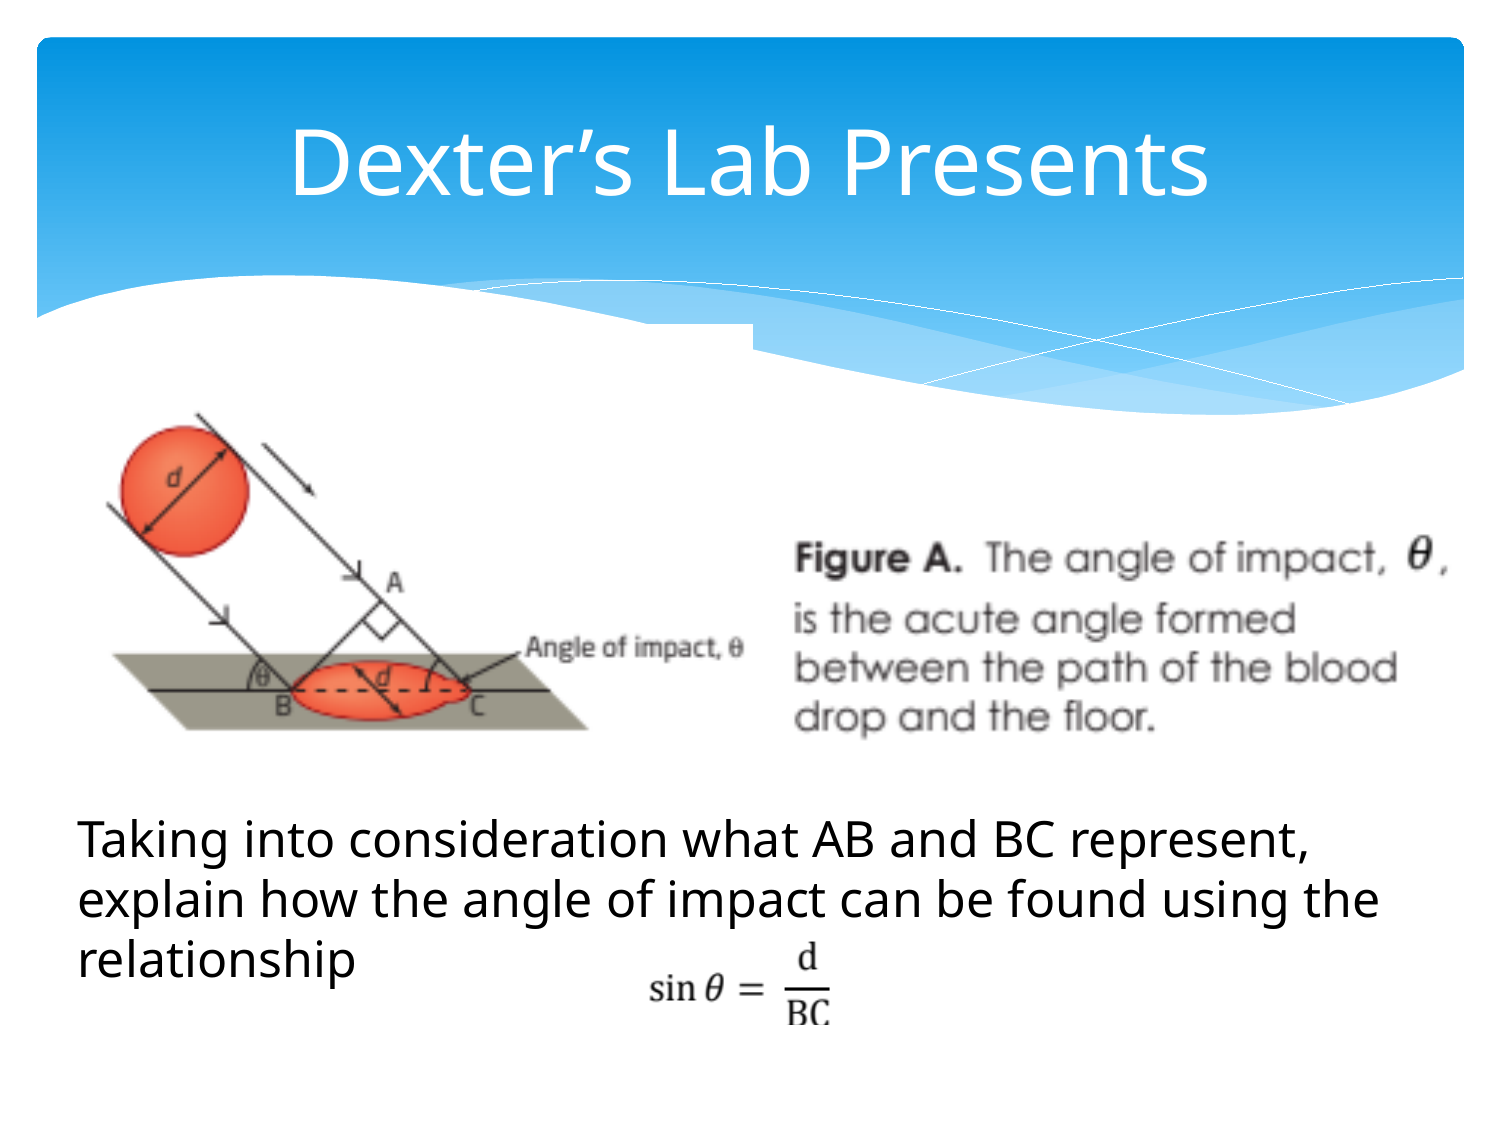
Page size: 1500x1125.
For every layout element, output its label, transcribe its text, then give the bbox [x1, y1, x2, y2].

title Dexter’s Lab Presents [75, 55, 1425, 261]
text_box Taking into consideration what AB and BC represent, explain how the angle of impact can be found using the relationship [62, 799, 1463, 1115]
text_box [162, 937, 1316, 1026]
picture [87, 324, 754, 776]
picture [787, 524, 1463, 751]
